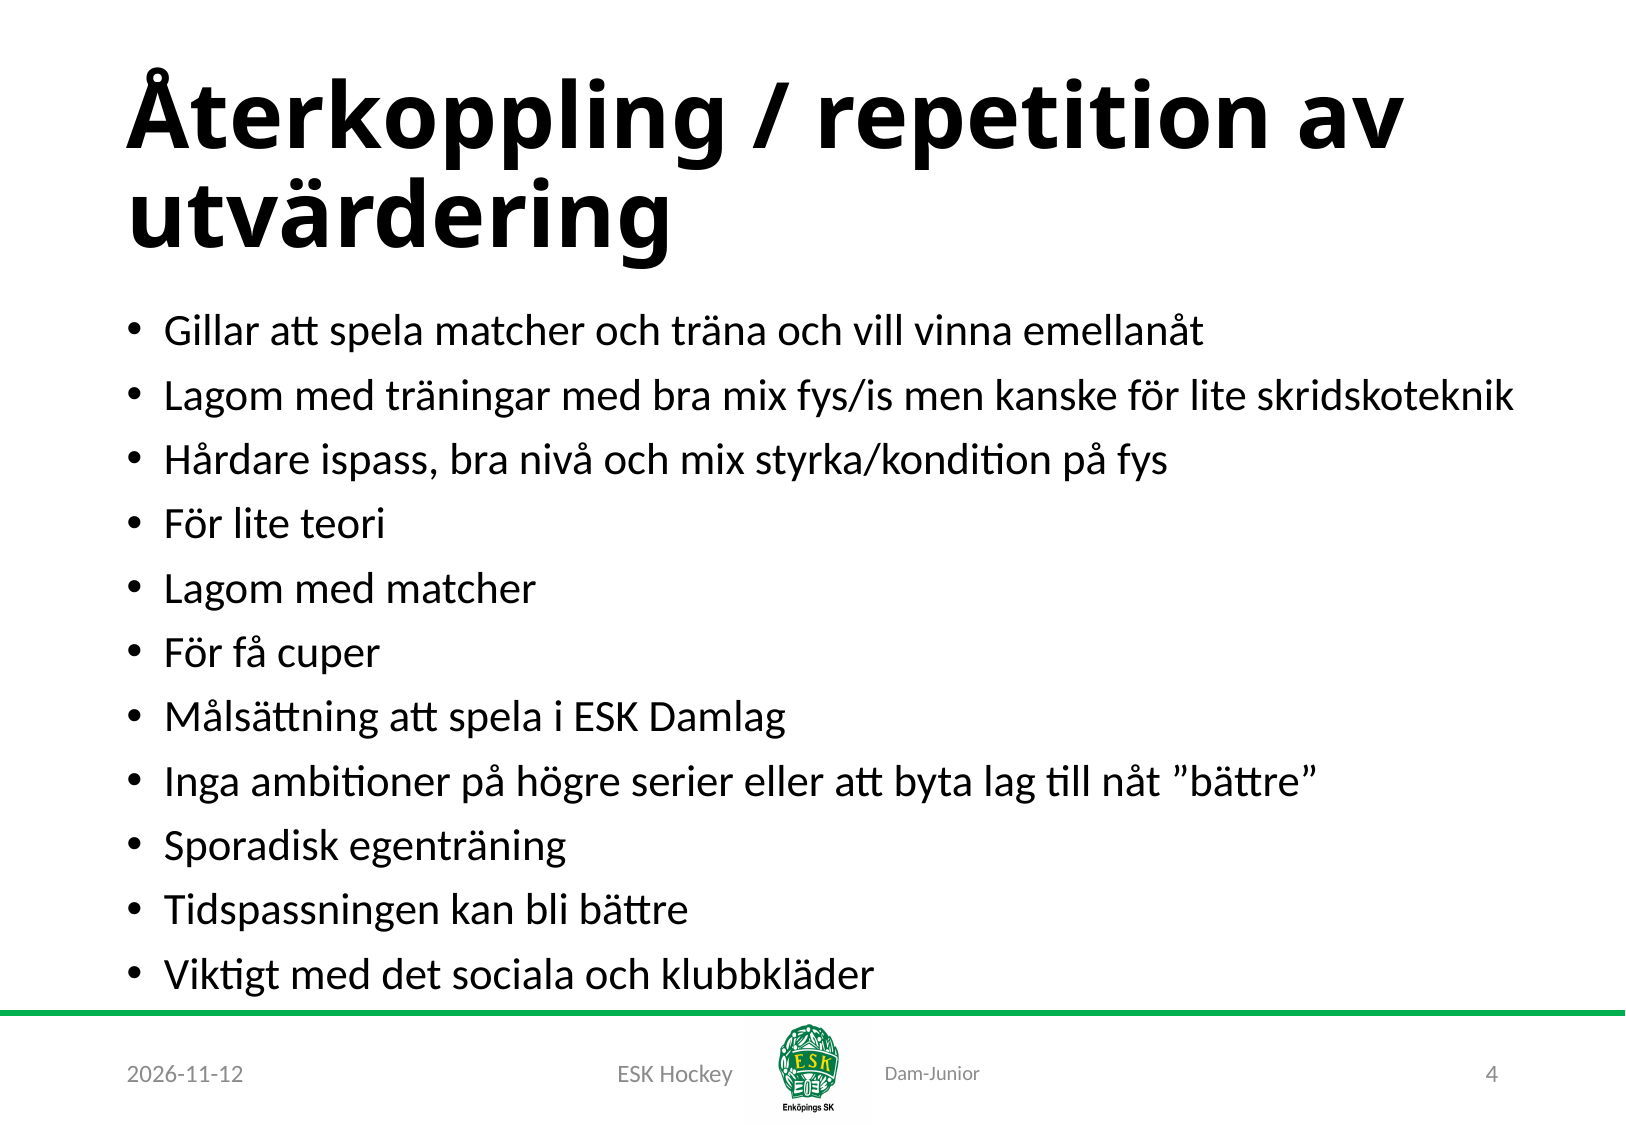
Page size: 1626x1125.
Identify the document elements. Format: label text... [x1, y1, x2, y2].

footer ESK Hockey [538, 1042, 813, 1103]
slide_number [111, 1042, 478, 1103]
list Gillar att spela matcher och träna och vill vinna emellanåt Lagom med träningar med bra mix fys/is men kanske för lite skridskoteknik Hårdare ispass, bra nivå och mix styrka/kondition på fys För lite teori Lagom med matcher För få cuper Målsättning att spela i ESK Damlag Inga ambitioner på högre serier eller att byta lag till nåt ”bättre” Sporadisk egenträning Tidspassningen kan bli bättre Viktigt med det sociala och klubbkläder [111, 299, 1556, 1014]
slide_number 4 [1147, 1042, 1514, 1103]
picture [744, 1016, 873, 1125]
title Återkoppling / repetition av utvärdering [111, 59, 1514, 278]
